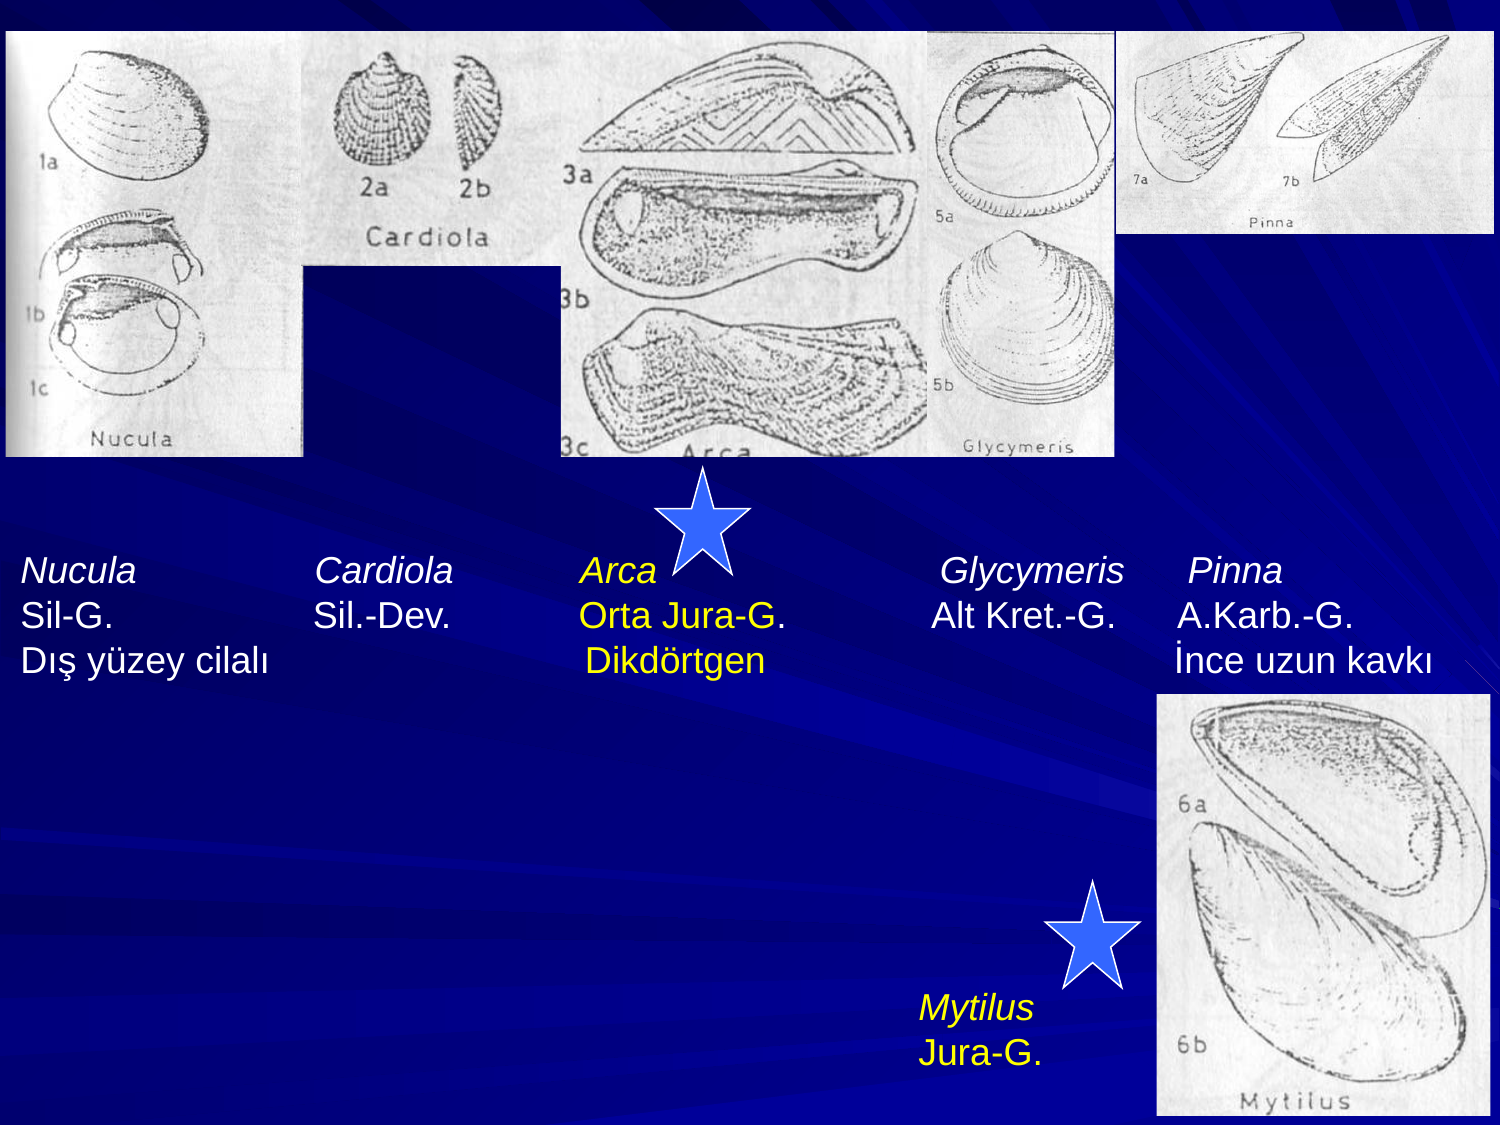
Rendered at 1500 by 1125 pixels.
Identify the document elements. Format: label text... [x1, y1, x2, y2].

text_box Nucula Cardiola Arca Glycymeris Pinna Sil-G. Sil.-Dev. Orta Jura-G. Alt Kret.-G. A.Karb.-G. Dış yüzey cilalı Dikdörtgen İnce uzun kavkı [5, 538, 1495, 689]
picture [1156, 694, 1491, 1116]
text_box Mytilus Jura-G. [903, 976, 1081, 1081]
text_box [655, 467, 750, 575]
text_box [1045, 881, 1140, 988]
picture [5, 30, 1495, 457]
